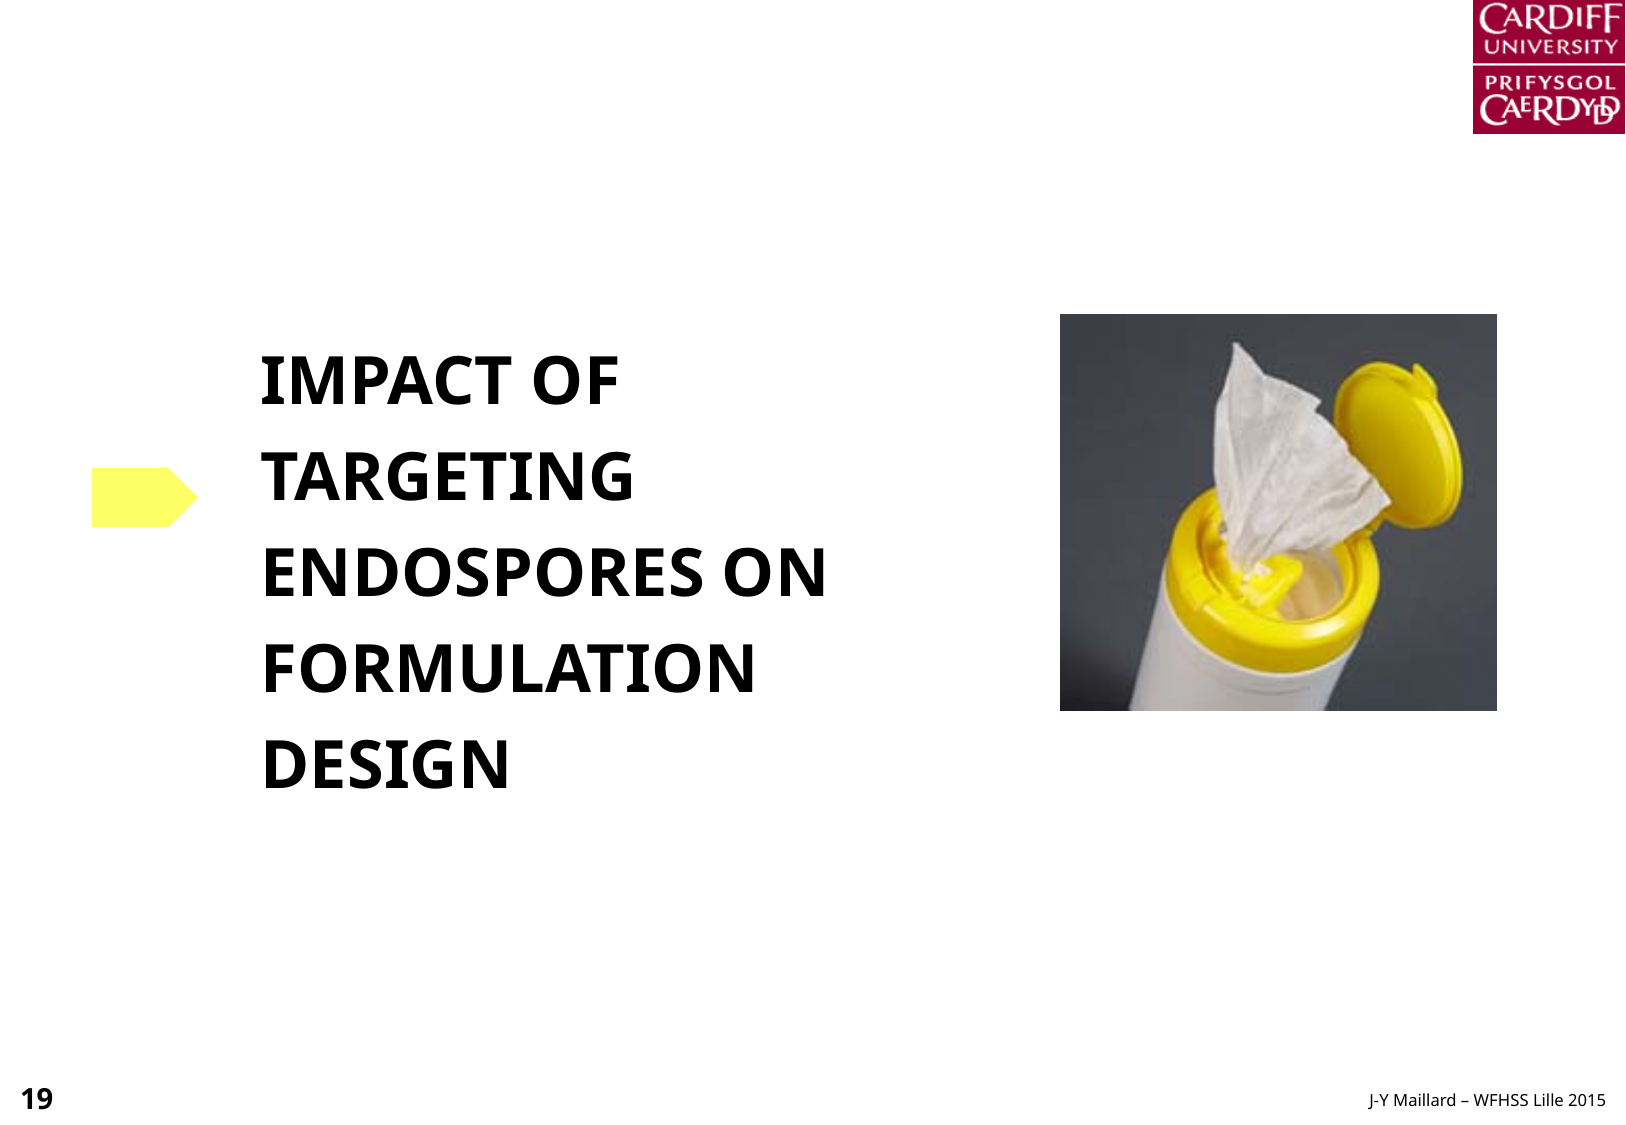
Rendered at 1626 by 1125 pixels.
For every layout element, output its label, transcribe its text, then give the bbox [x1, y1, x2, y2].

text_box [91, 468, 199, 528]
text_box 19 [4, 1072, 69, 1123]
picture [1060, 314, 1497, 711]
picture [1473, 0, 1625, 135]
text_box J-Y Maillard – WFHSS Lille 2015 [717, 1081, 1622, 1117]
text_box IMPACT OF TARGETING ENDOSPORES ON FORMULATION DESIGN [245, 314, 967, 809]
